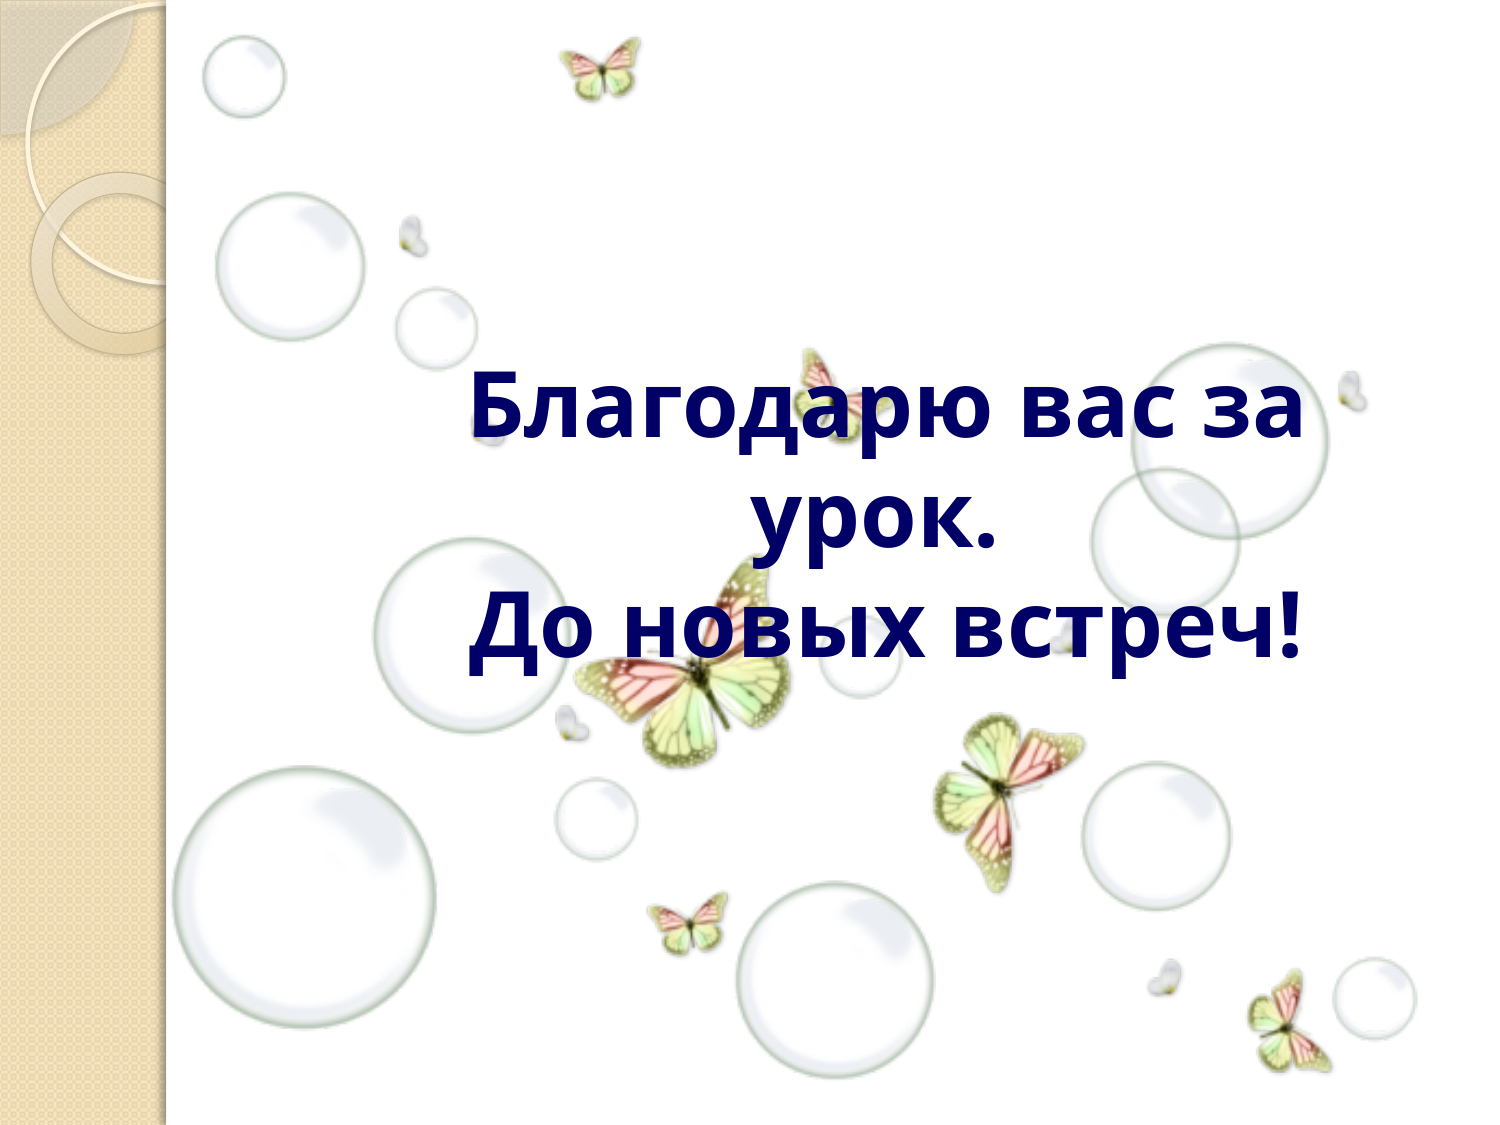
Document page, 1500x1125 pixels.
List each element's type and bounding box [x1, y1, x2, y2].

list [88, 0, 1500, 1125]
